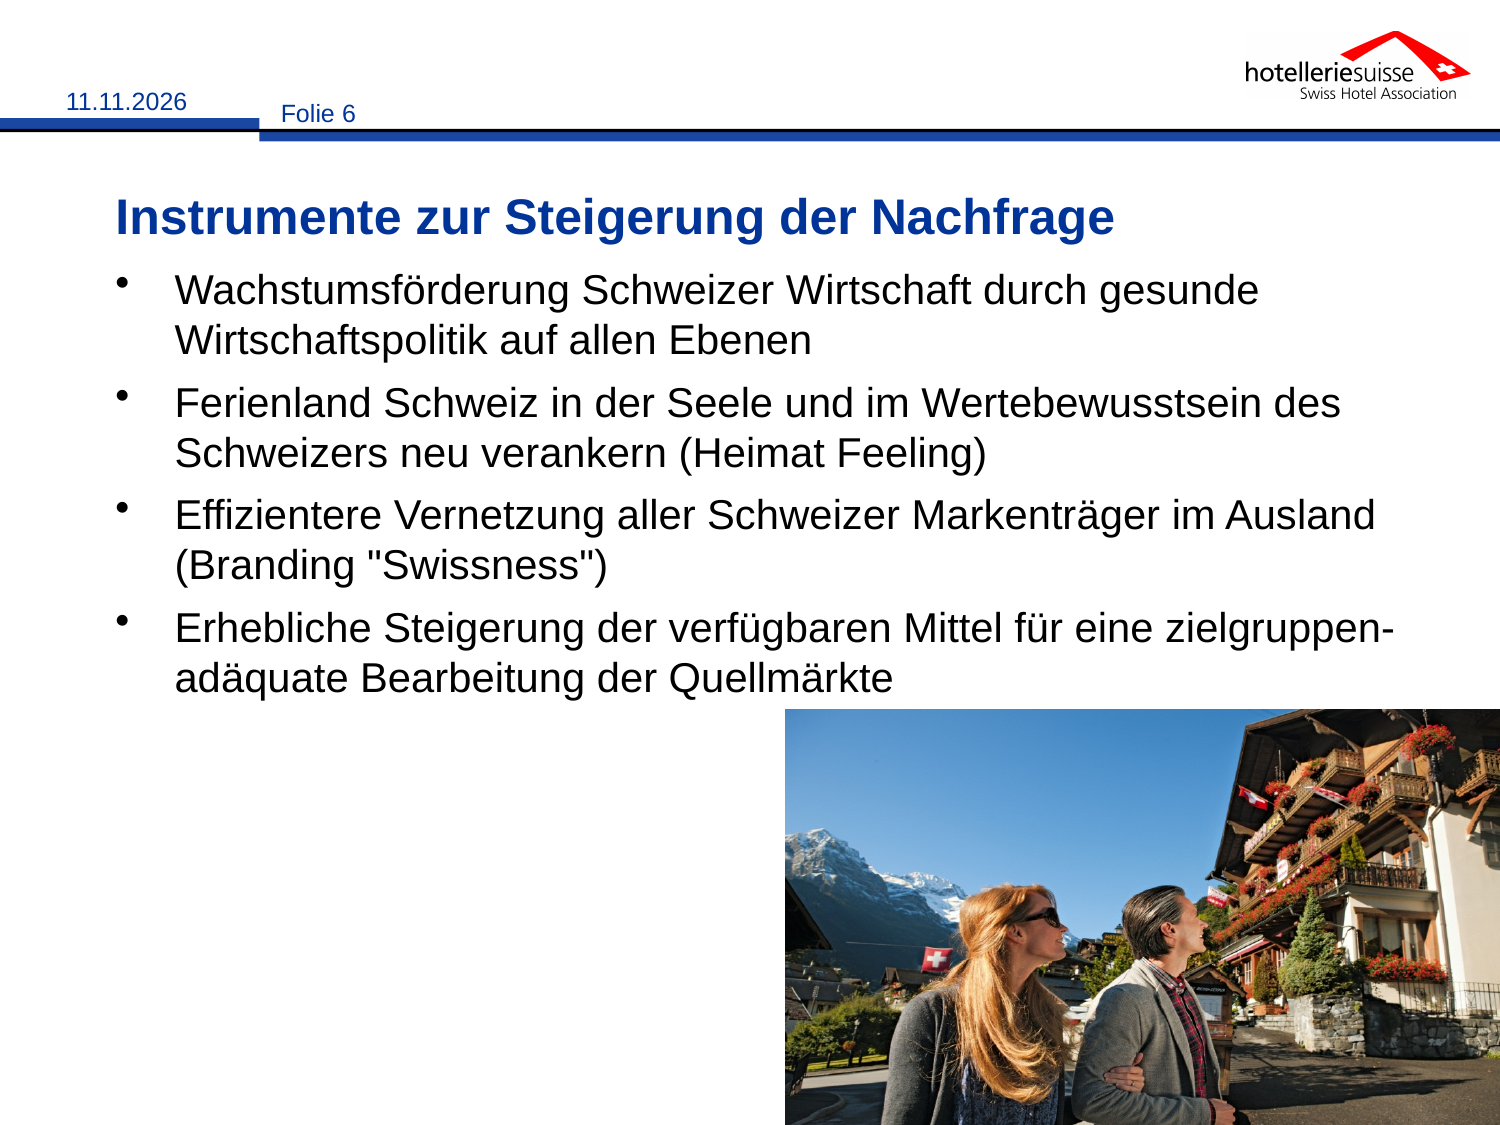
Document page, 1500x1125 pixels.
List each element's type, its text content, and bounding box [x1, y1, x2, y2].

slide_number Folie 6 [265, 89, 514, 126]
list Wachstumsförderung Schweizer Wirtschaft durch gesunde Wirtschaftspolitik auf allen Ebenen Ferienland Schweiz in der Seele und im Wertebewusstsein des Schweizers neu verankern (Heimat Feeling) Effizientere Vernetzung aller Schweizer Markenträger im Ausland (Branding "Swissness") Erhebliche Steigerung der verfügbaren Mittel für eine zielgruppen- adäquate Bearbeitung der Quellmärkte [100, 255, 1424, 994]
title Instrumente zur Steigerung der Nachfrage [100, 172, 1424, 255]
picture [1246, 31, 1471, 99]
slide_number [0, 78, 254, 114]
picture [785, 705, 1500, 1125]
